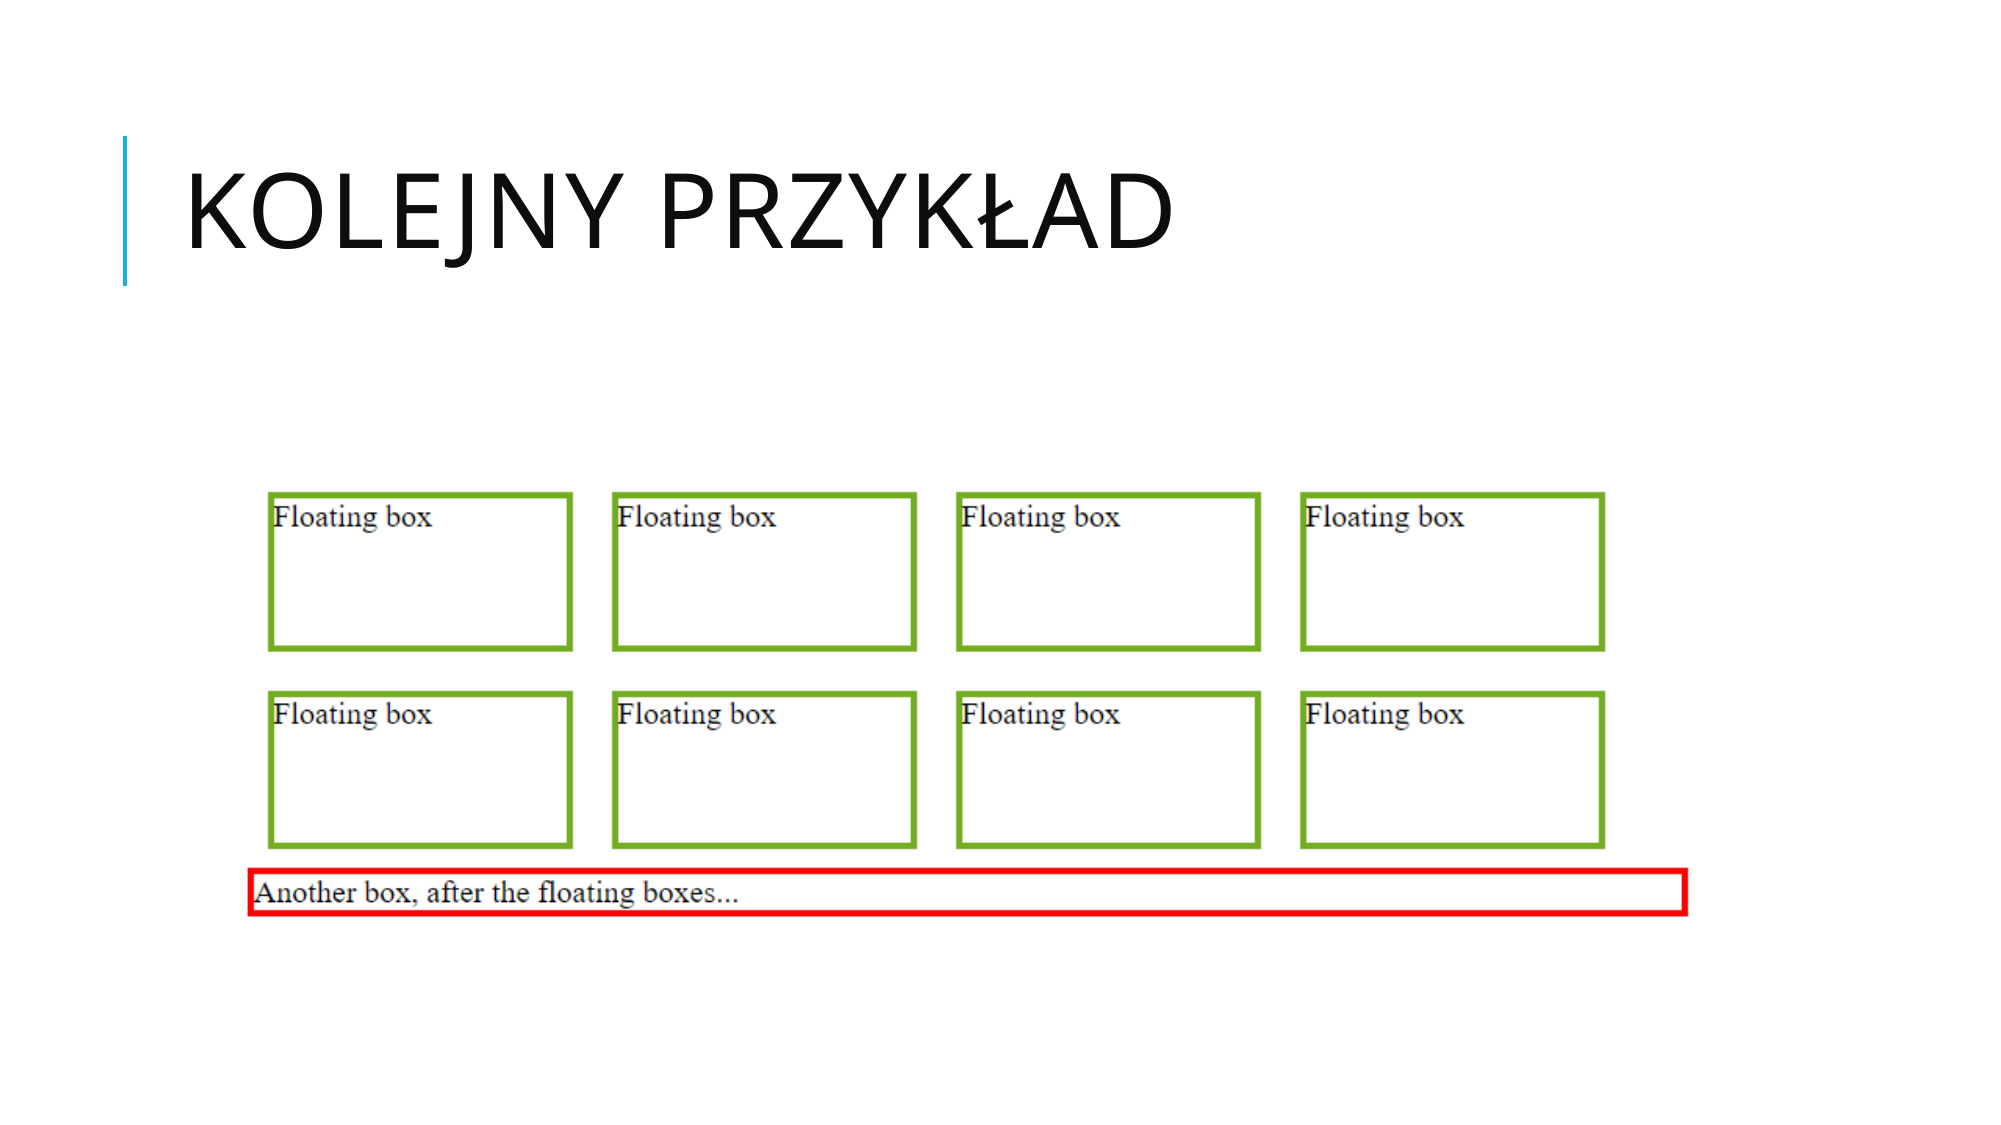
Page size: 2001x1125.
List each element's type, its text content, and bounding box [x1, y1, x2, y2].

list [237, 472, 1693, 938]
title Kolejny przykład [168, 96, 1763, 342]
